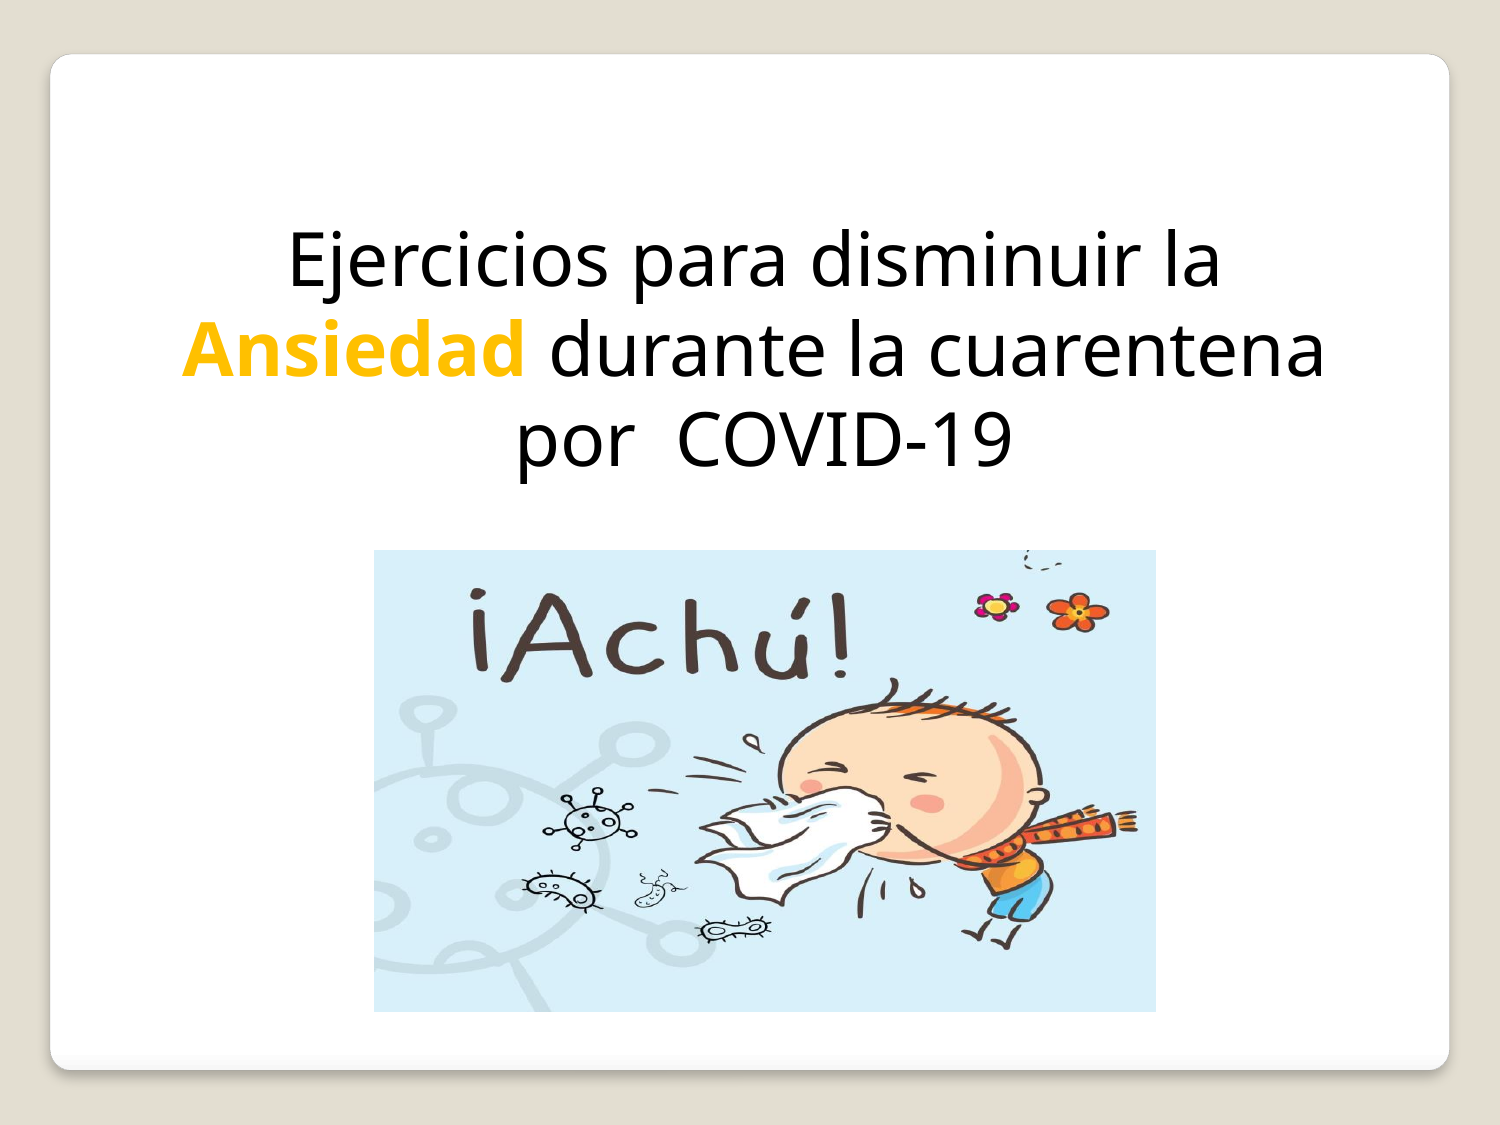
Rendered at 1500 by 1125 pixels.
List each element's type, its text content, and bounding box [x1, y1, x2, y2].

text_box Ejercicios para disminuir la Ansiedad durante la cuarentena por COVID-19 [167, 204, 1362, 489]
picture [373, 550, 1156, 1012]
